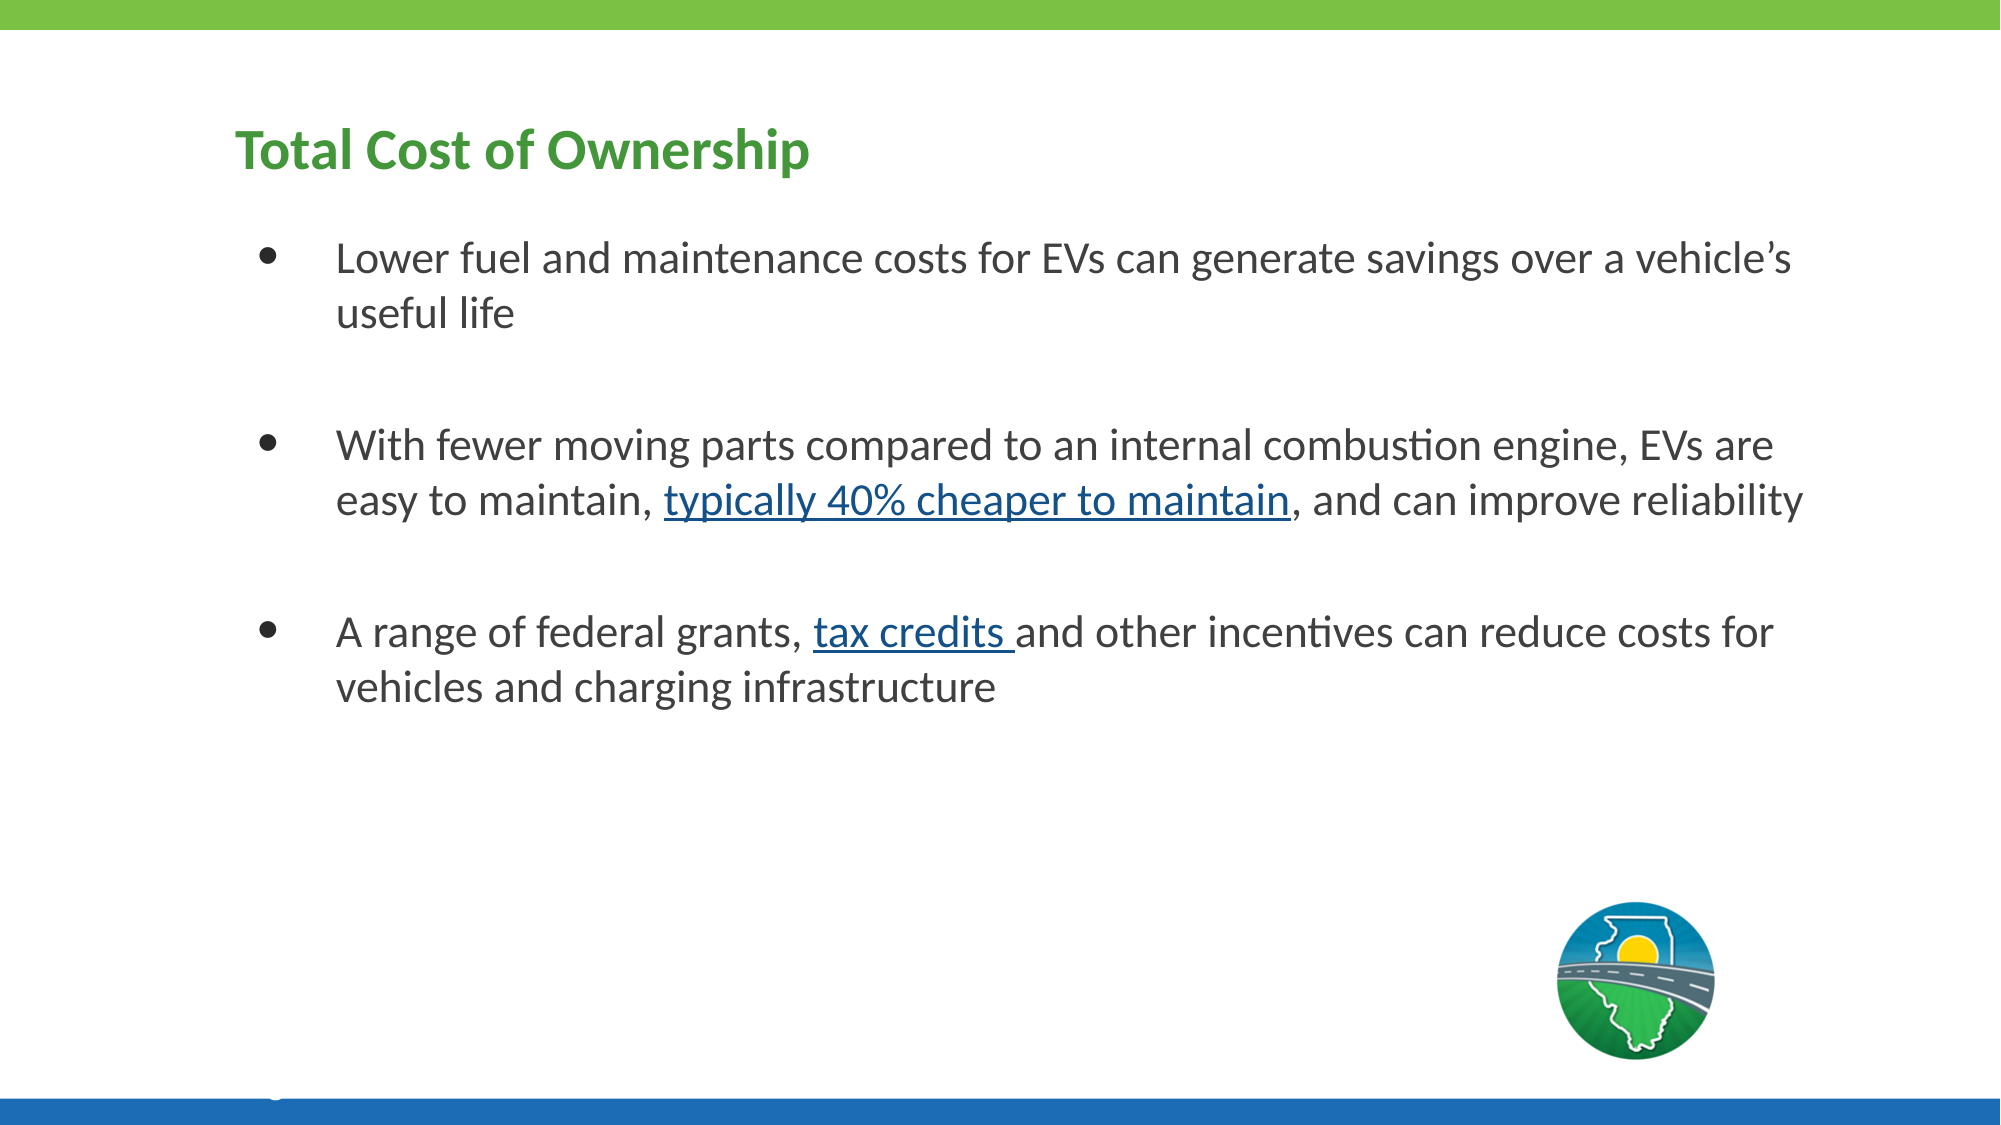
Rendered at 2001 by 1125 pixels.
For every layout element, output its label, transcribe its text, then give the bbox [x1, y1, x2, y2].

title Total Cost of Ownership [220, 103, 1708, 199]
list Lower fuel and maintenance costs for EVs can generate savings over a vehicle’s useful life With fewer moving parts compared to an internal combustion engine, EVs are easy to maintain, typically 40% cheaper to maintain, and can improve reliability A range of federal grants, tax credits and other incentives can reduce costs for vehicles and charging infrastructure [220, 220, 1827, 967]
picture [1545, 887, 1730, 1078]
slide_number 8 [200, 1050, 300, 1125]
